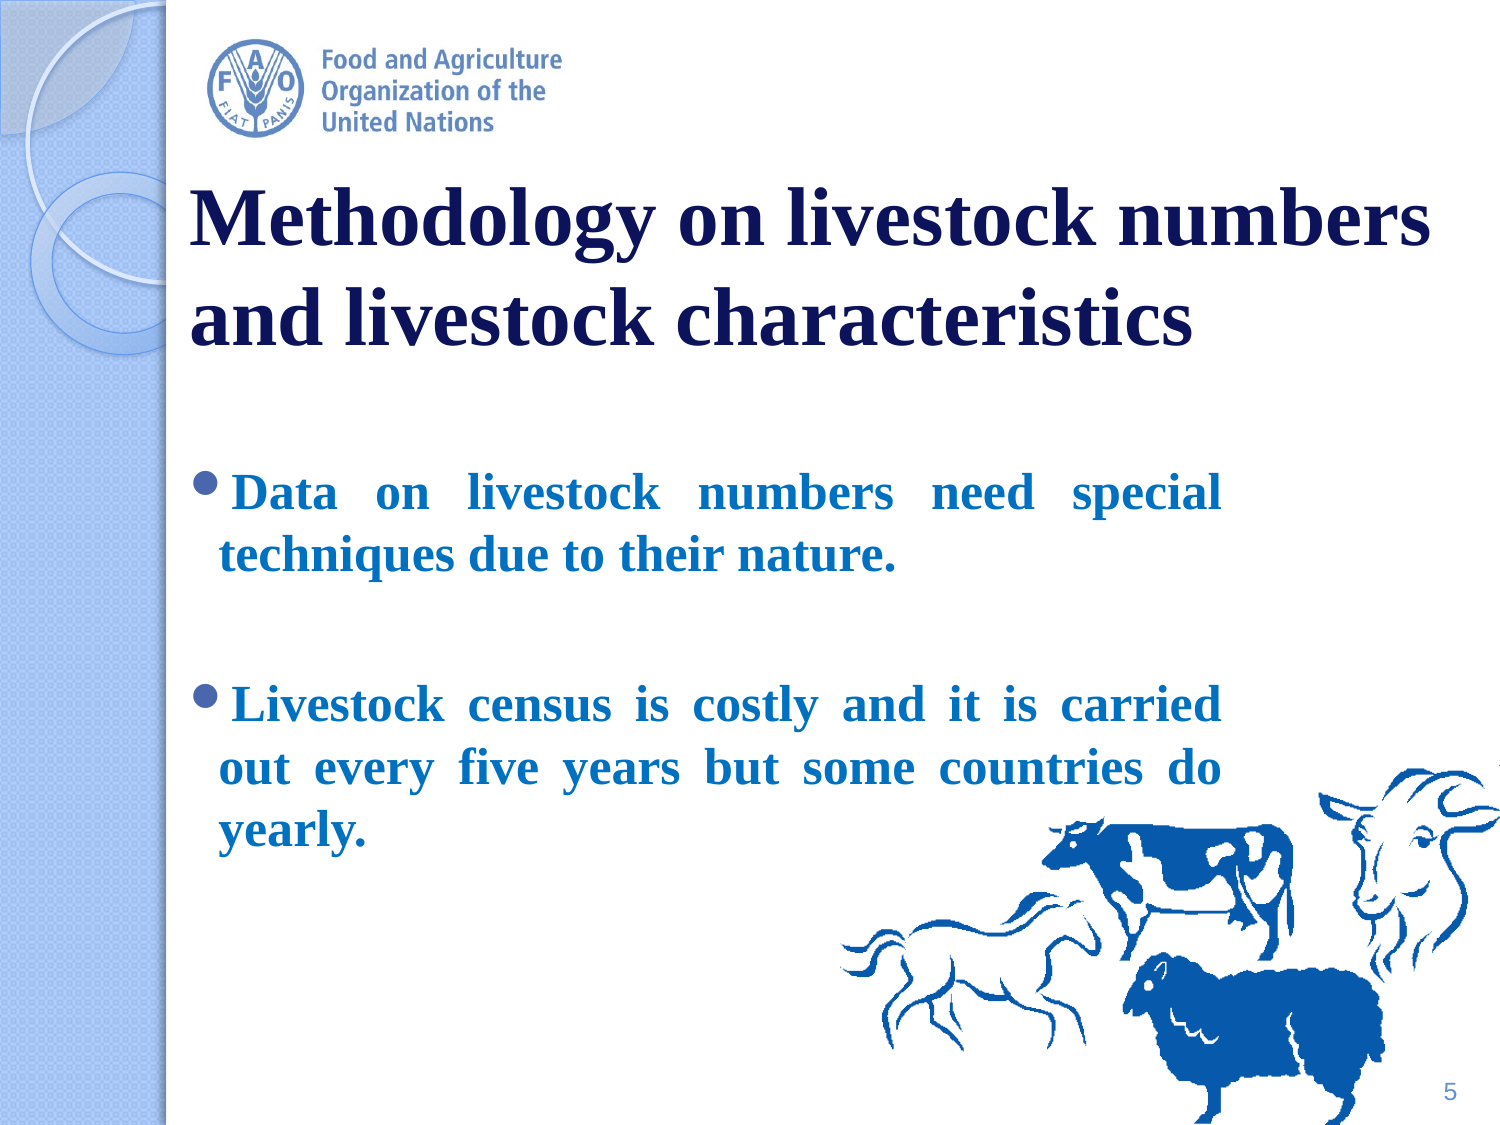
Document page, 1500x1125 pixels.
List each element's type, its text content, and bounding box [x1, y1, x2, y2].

picture [837, 765, 1500, 1125]
list Data on livestock numbers need special techniques due to their nature. Livestock census is costly and it is carried out every five years but some countries do yearly. [174, 450, 1238, 985]
title Methodology on livestock numbers and livestock characteristics [174, 149, 1500, 374]
picture [166, 3, 601, 179]
